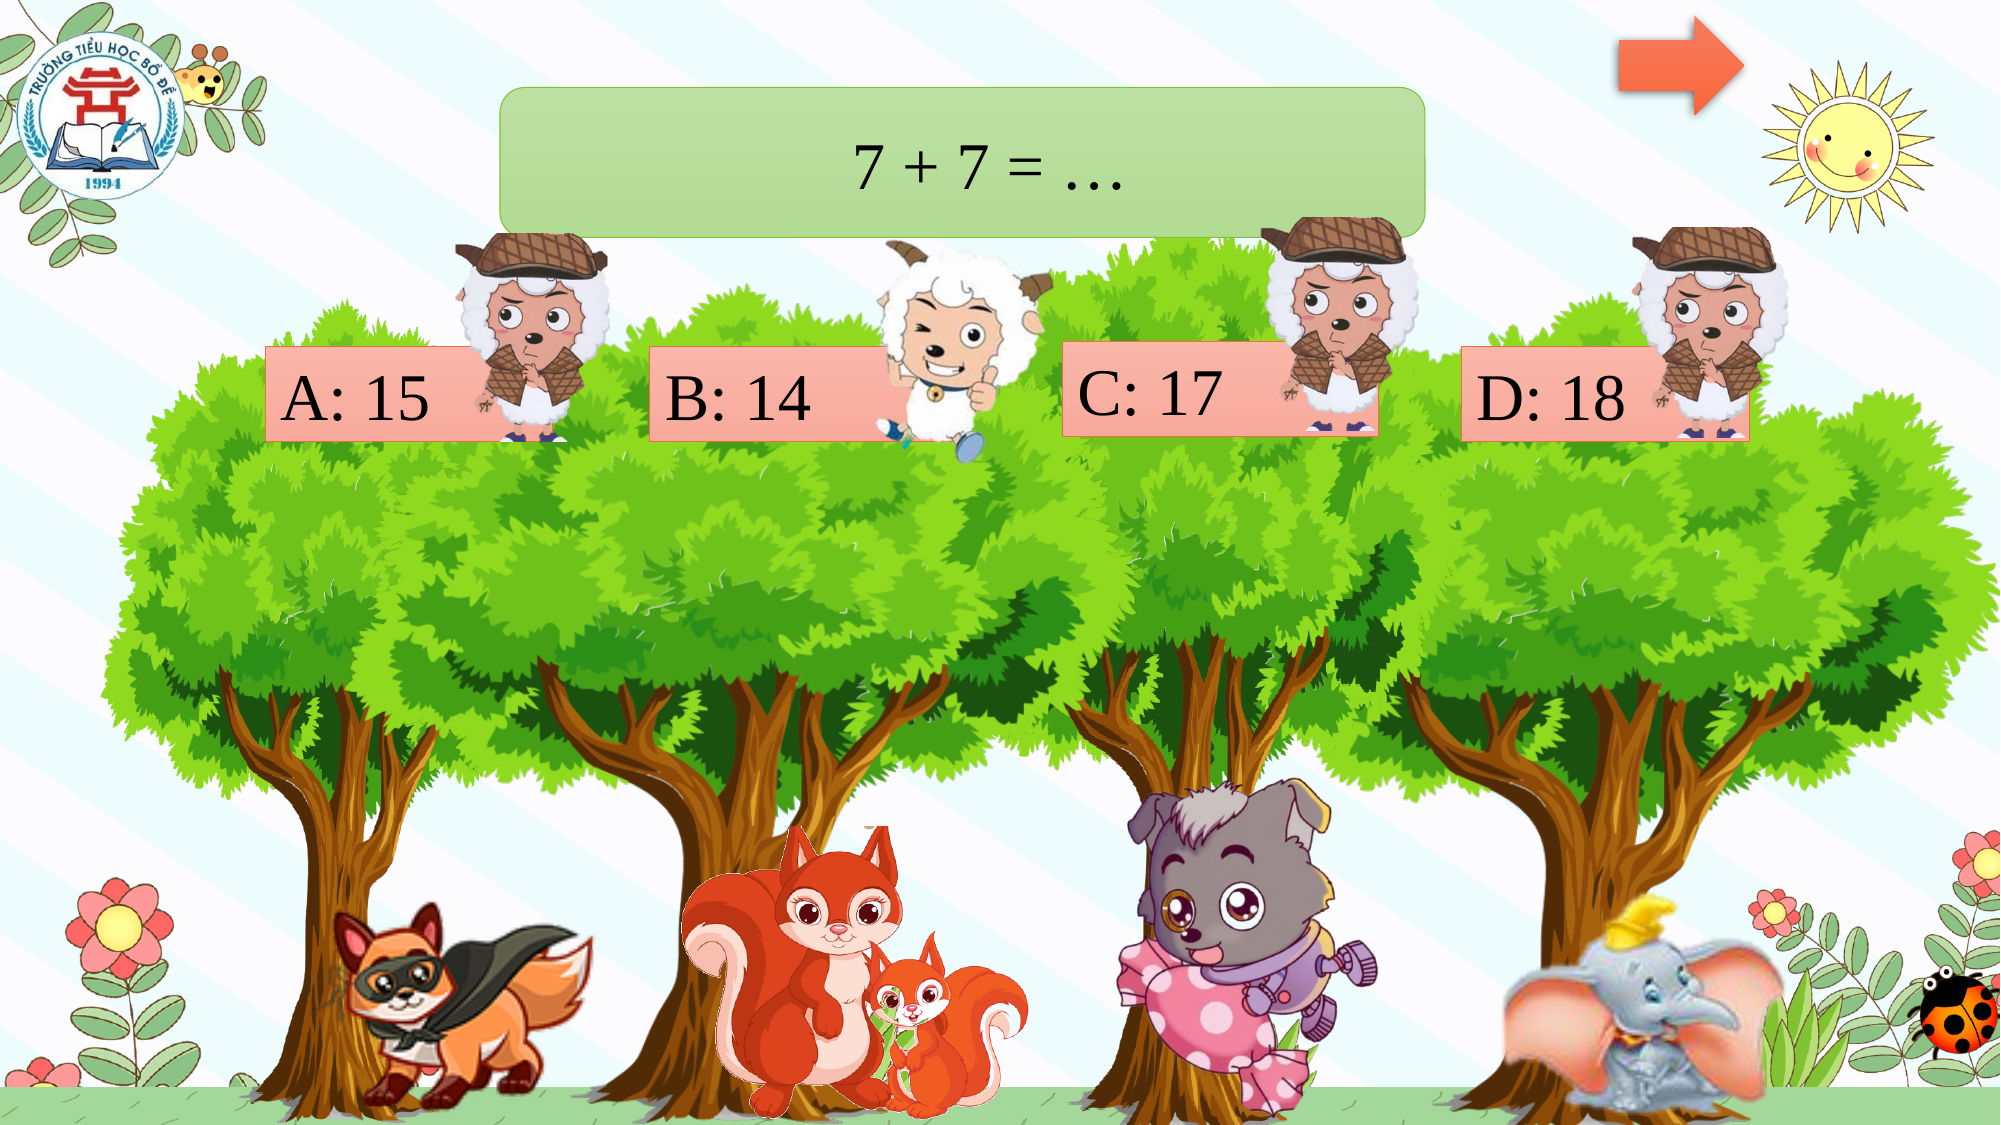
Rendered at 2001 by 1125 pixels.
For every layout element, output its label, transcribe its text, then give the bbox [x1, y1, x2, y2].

text_box [1619, 15, 1745, 116]
picture [0, 0, 267, 268]
picture [0, 60, 2000, 1125]
text_box 7 + 7 = … [529, 115, 1451, 211]
text_box [499, 86, 1426, 238]
